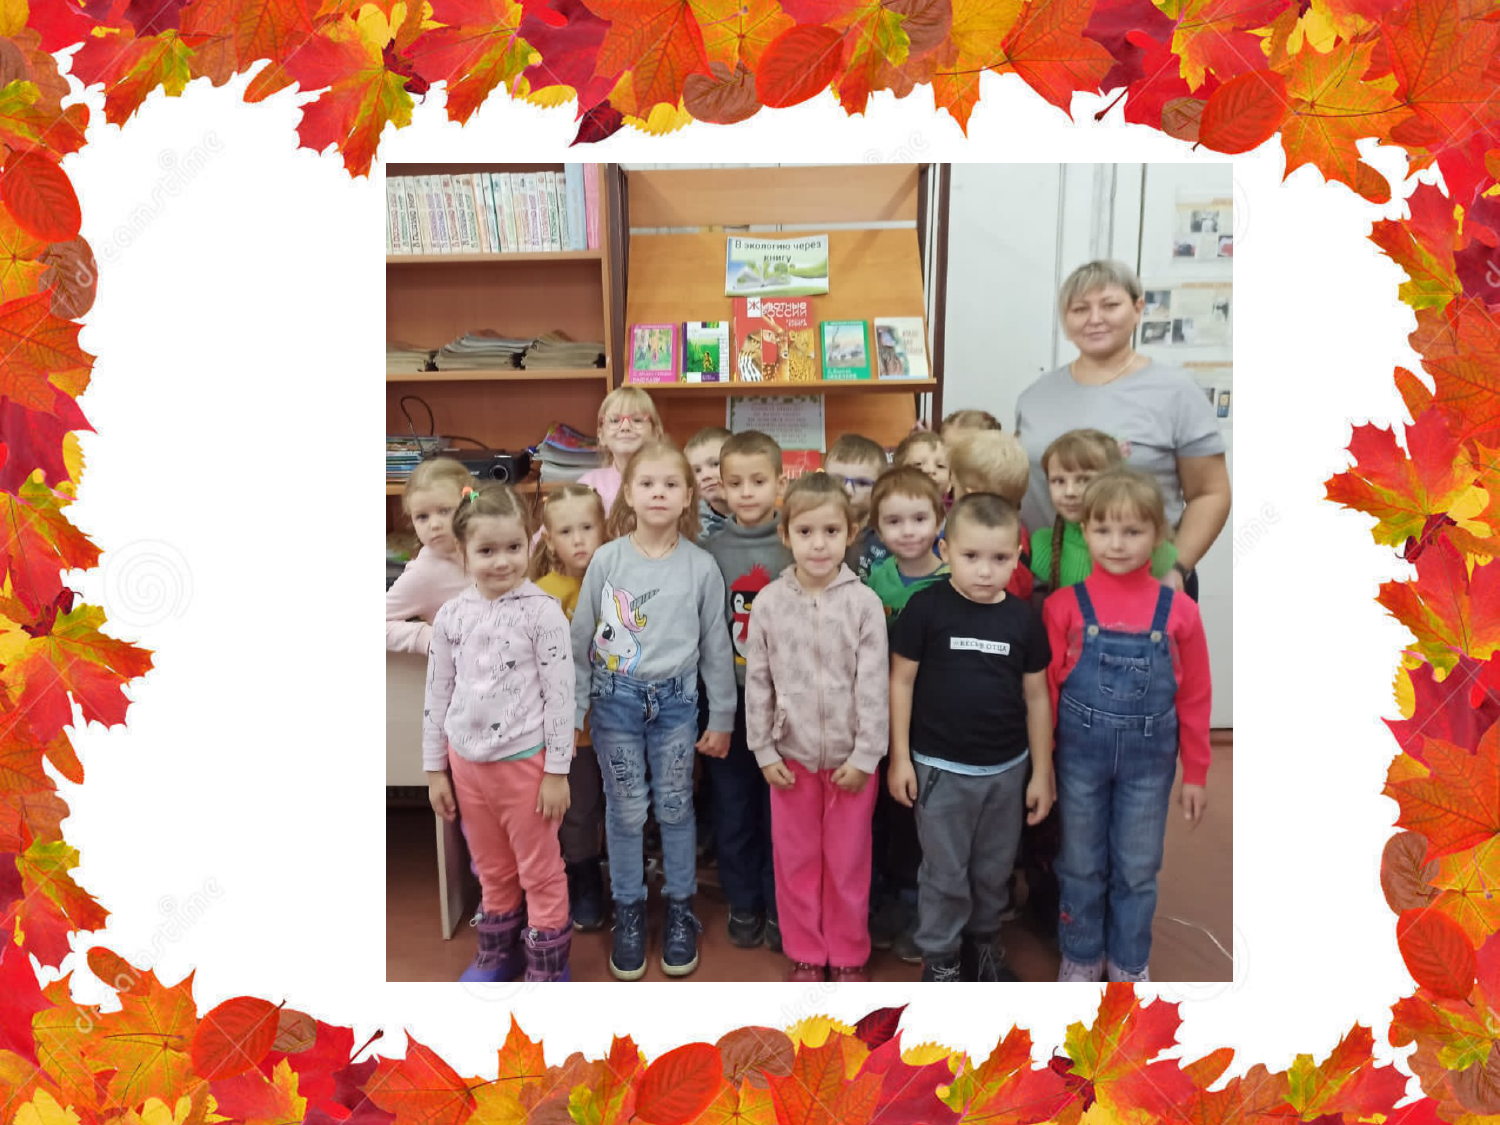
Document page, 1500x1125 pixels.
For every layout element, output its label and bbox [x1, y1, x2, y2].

picture [0, 0, 1500, 1125]
list [386, 163, 1233, 982]
